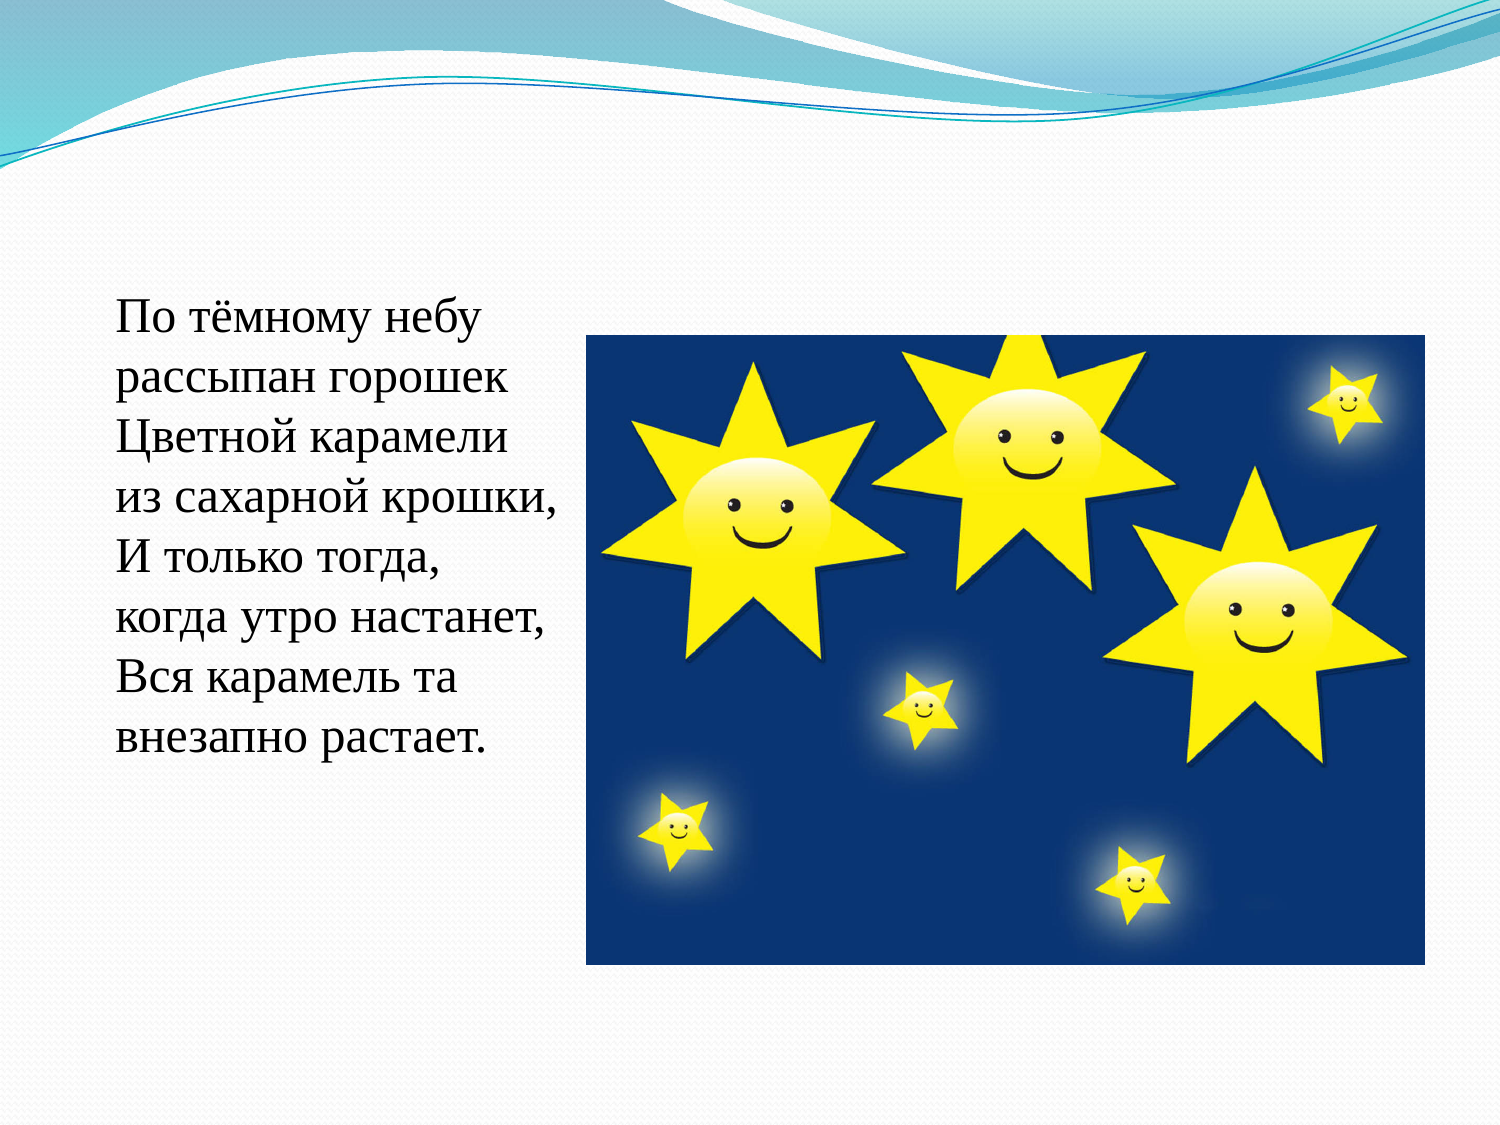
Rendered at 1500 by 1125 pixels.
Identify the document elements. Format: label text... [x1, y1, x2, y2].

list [586, 335, 1426, 965]
list По тёмному небу рассыпан горошек Цветной карамели из сахарной крошки, И только тогда, когда утро настанет, Вся карамель та внезапно растает. [112, 275, 563, 1025]
